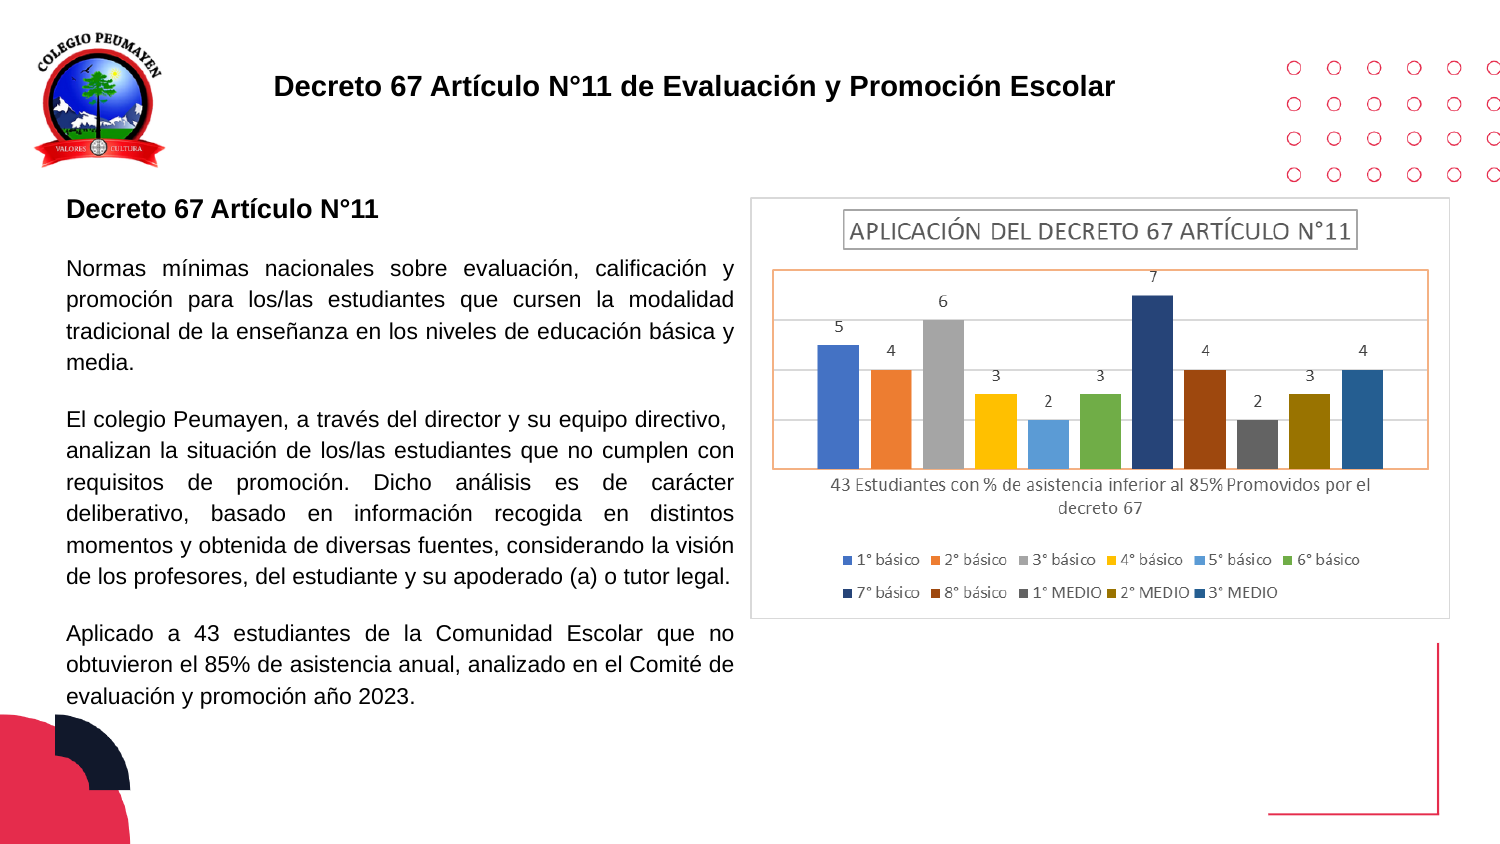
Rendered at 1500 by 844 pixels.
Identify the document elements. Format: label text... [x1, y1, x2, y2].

picture [0, 0, 1500, 844]
list Decreto 67 Artículo N°11 Normas mínimas nacionales sobre evaluación, calificación y promoción para los/las estudiantes que cursen la modalidad tradicional de la enseñanza en los niveles de educación básica y media. El colegio Peumayen, a través del director y su equipo directivo, analizan la situación de los/las estudiantes que no cumplen con requisitos de promoción. Dicho análisis es de carácter deliberativo, basado en información recogida en distintos momentos y obtenida de diversas fuentes, considerando la visión de los profesores, del estudiante y su apoderado (a) o tutor legal. Aplicado a 43 estudiantes de la Comunidad Escolar que no obtuvieron el 85% de asistencia anual, analizado en el Comité de evaluación y promoción año 2023. [51, 171, 750, 808]
text_box Decreto 67 Artículo N°11 de Evaluación y Promoción Escolar [258, 47, 1155, 138]
